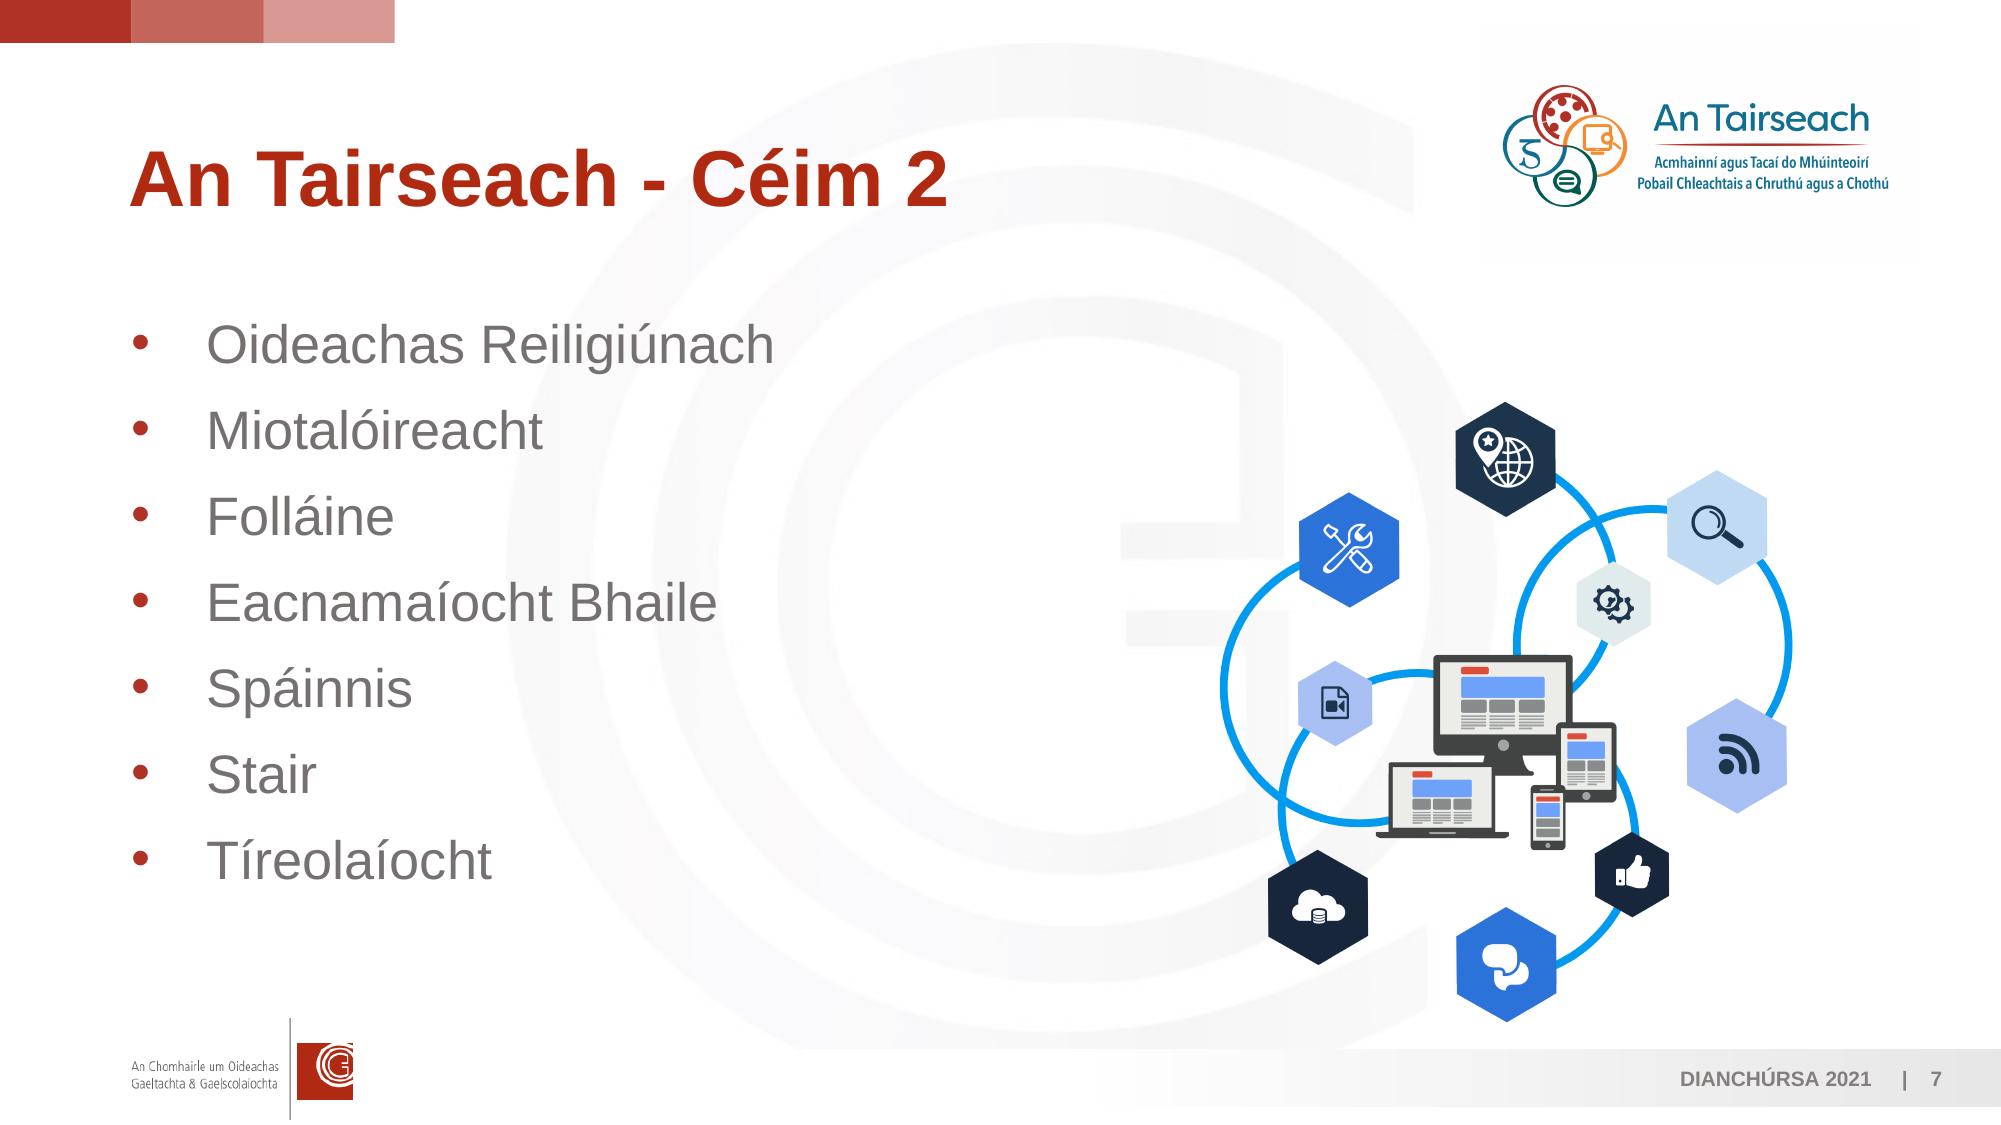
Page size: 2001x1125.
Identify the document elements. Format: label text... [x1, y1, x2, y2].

list Oideachas Reiligiúnach Miotalóireacht Folláine Eacnamaíocht Bhaile Spáinnis Stair Tíreolaíocht [116, 301, 1870, 994]
picture [506, 23, 1926, 269]
title An Tairseach - Céim 2 [113, 61, 1866, 301]
footer DIANCHÚRSA 2021 [407, 1047, 1886, 1109]
picture [506, 354, 1870, 1071]
slide_number | 7 [1886, 1047, 1999, 1110]
